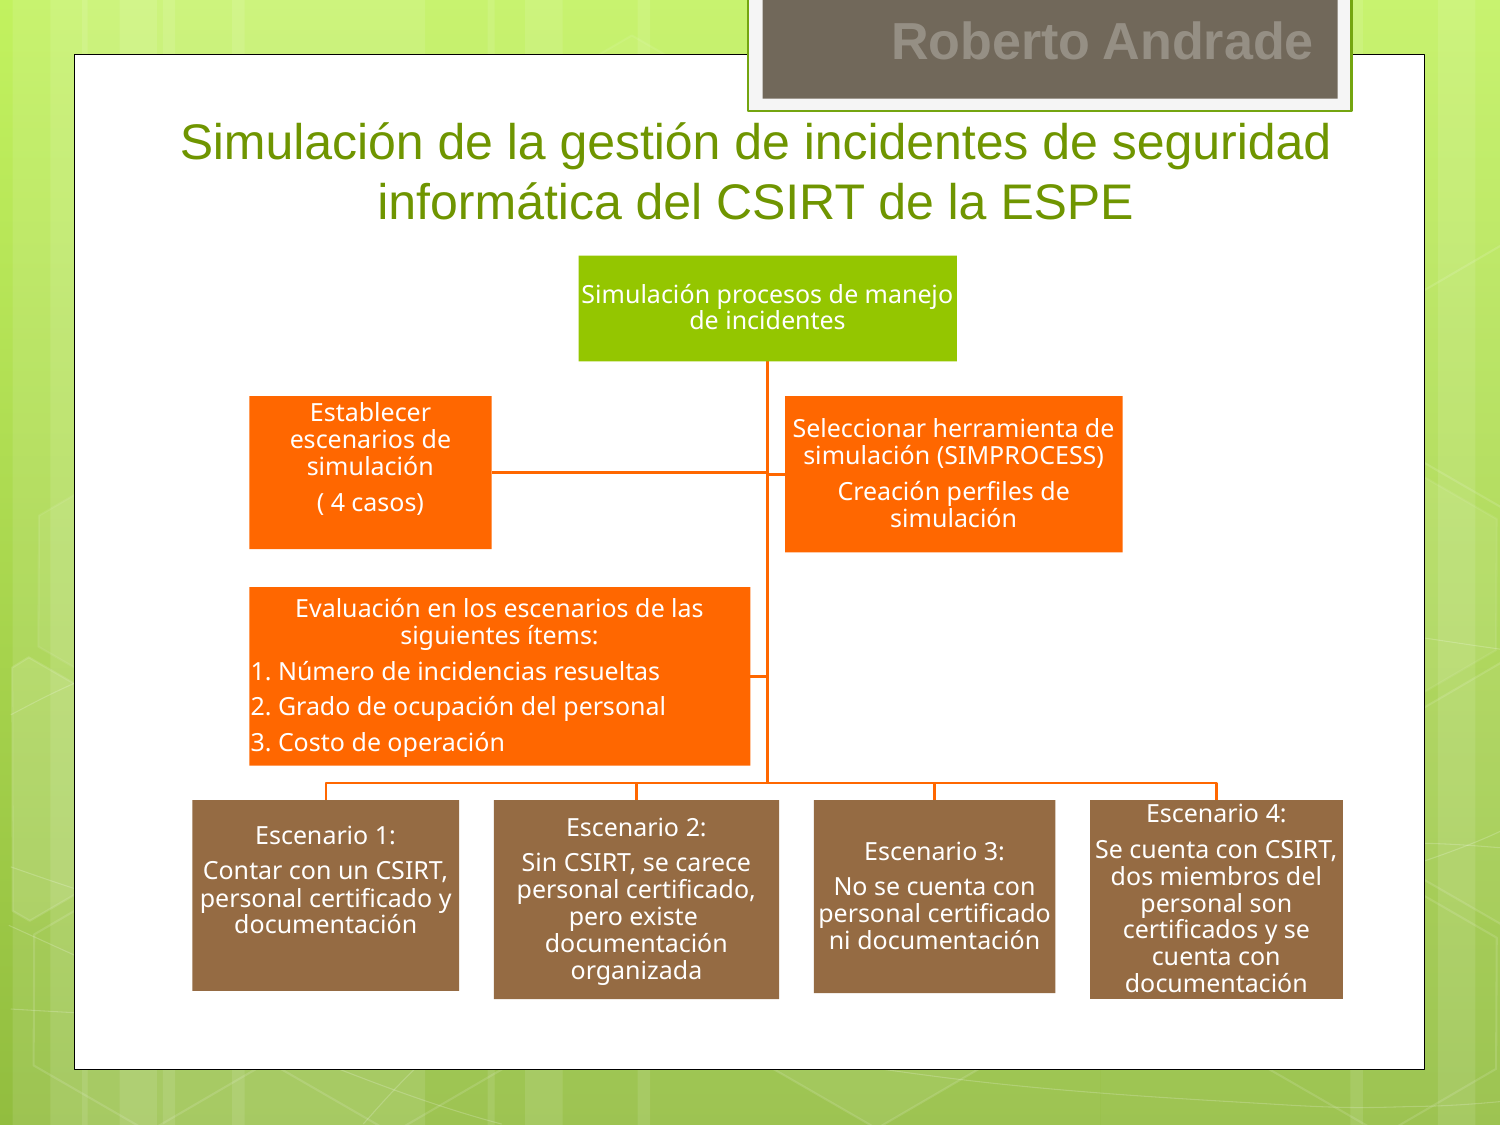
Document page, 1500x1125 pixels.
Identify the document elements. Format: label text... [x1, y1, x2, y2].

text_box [170, 255, 1365, 1000]
text_box Simulación de la gestión de incidentes de seguridad informática del CSIRT de la ESPE [112, 101, 1400, 237]
